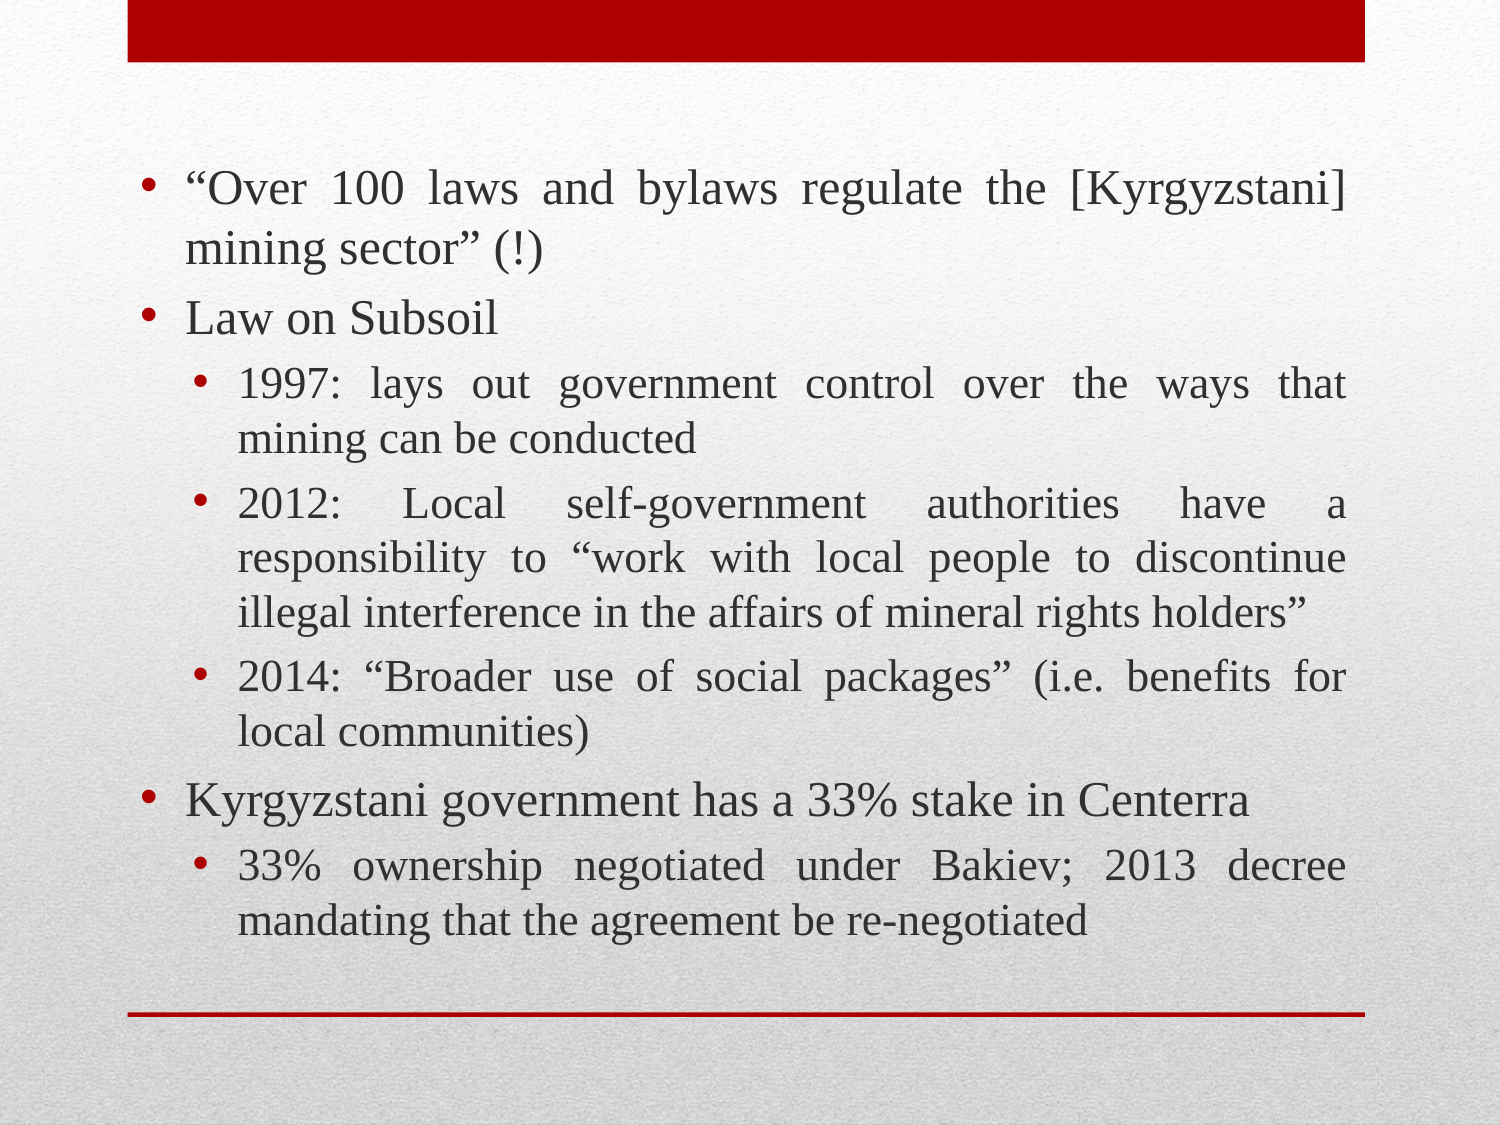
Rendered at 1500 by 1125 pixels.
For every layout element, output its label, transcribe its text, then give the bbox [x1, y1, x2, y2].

list “Over 100 laws and bylaws regulate the [Kyrgyzstani] mining sector” (!) Law on Subsoil 1997: lays out government control over the ways that mining can be conducted 2012: Local self-government authorities have a responsibility to “work with local people to discontinue illegal interference in the affairs of mineral rights holders” 2014: “Broader use of social packages” (i.e. benefits for local communities) Kyrgyzstani government has a 33% stake in Centerra 33% ownership negotiated under Bakiev; 2013 decree mandating that the agreement be re-negotiated [125, 112, 1363, 987]
